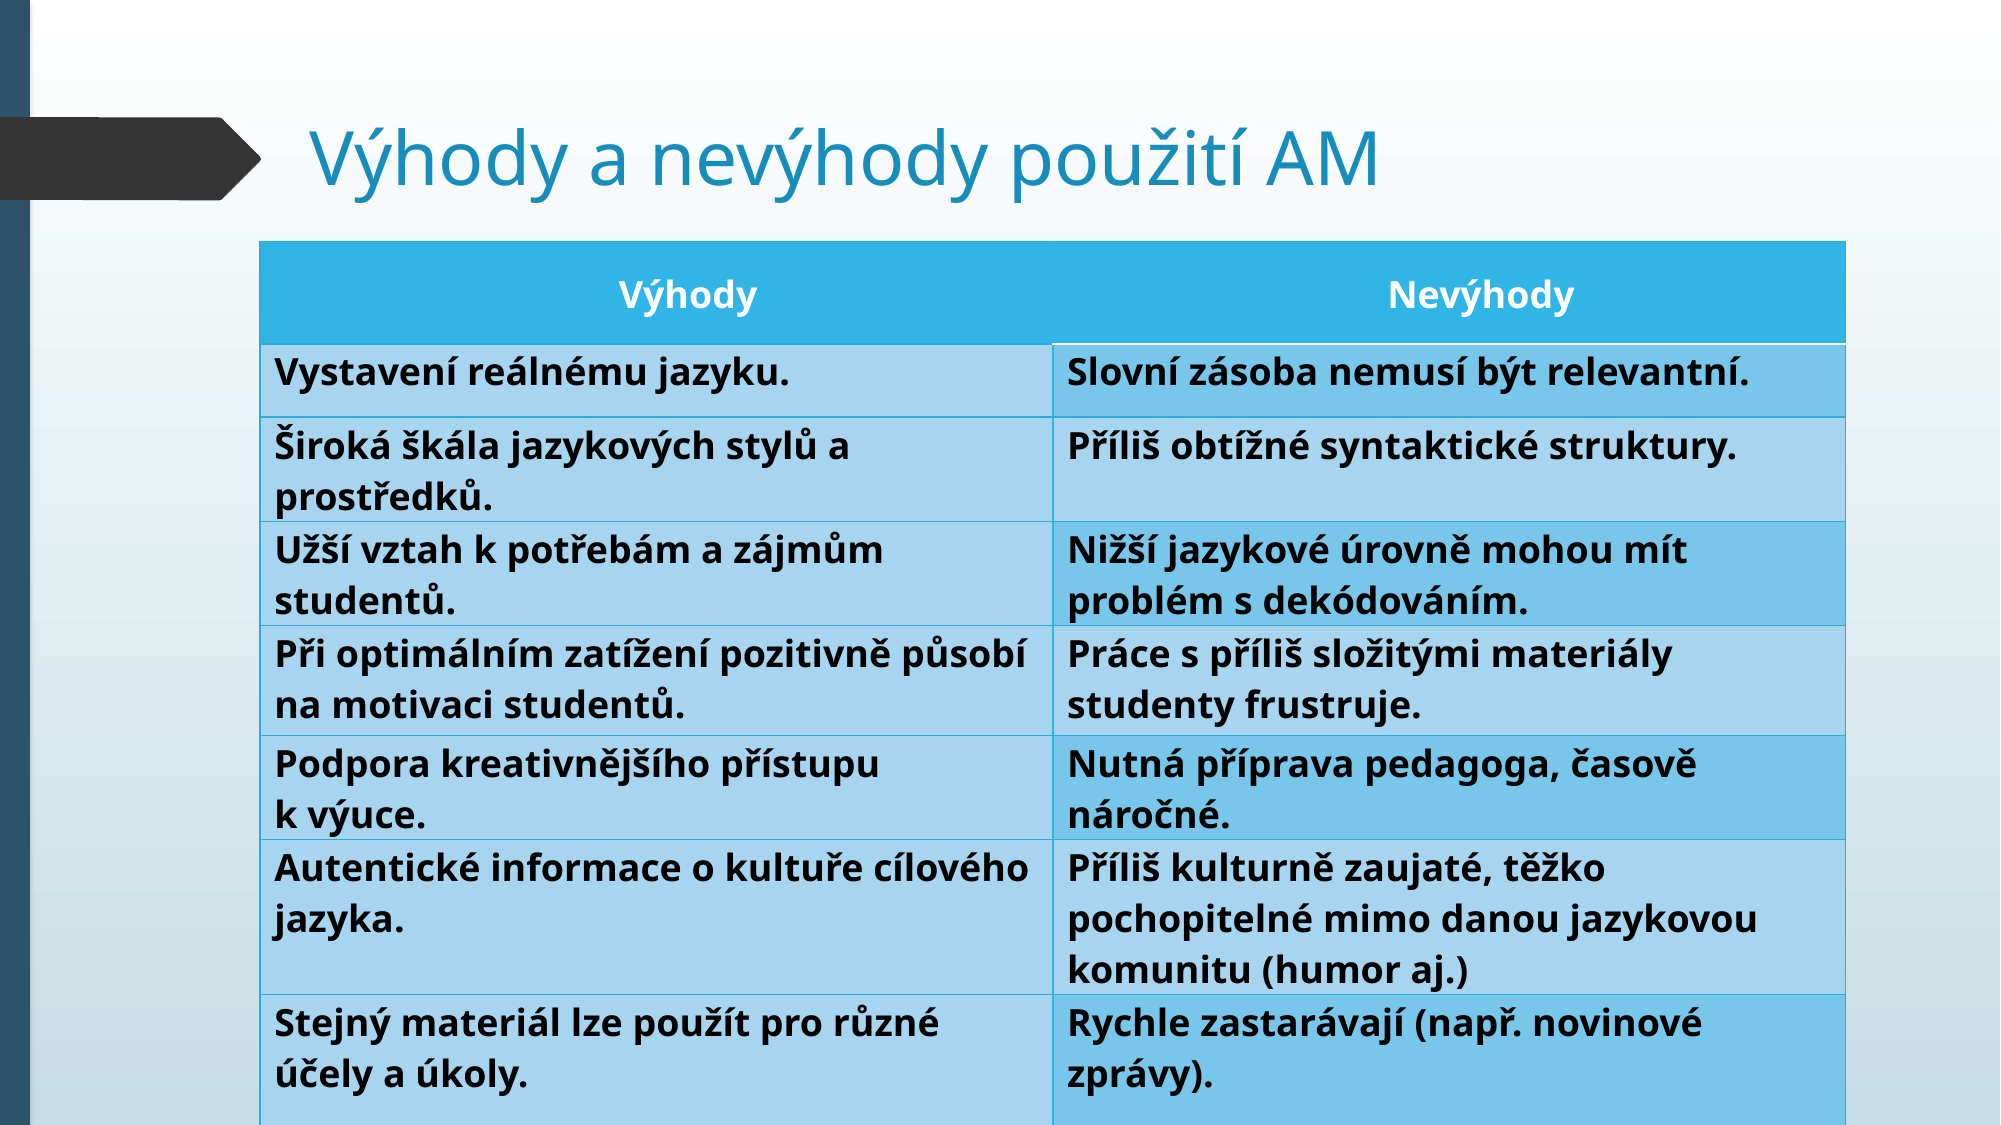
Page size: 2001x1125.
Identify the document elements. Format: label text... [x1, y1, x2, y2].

table_cell Rychle zastarávají (např. novinové zprávy). [1054, 995, 1845, 1125]
table_cell Příliš kulturně zaujaté, těžko pochopitelné mimo danou jazykovou komunitu (humor aj.) [1054, 840, 1845, 994]
table_header Výhody [261, 242, 1052, 343]
text_box [0, 117, 262, 201]
table_cell Slovní zásoba nemusí být relevantní. [1054, 345, 1845, 416]
text_box [0, 0, 31, 117]
table_header Nevýhody [1054, 242, 1845, 343]
table_cell Příliš obtížné syntaktické struktury. [1054, 418, 1845, 521]
table_cell Práce s příliš složitými materiály studenty frustruje. [1054, 626, 1845, 735]
table_cell Užší vztah k potřebám a zájmům studentů. [261, 522, 1052, 625]
table_cell Vystavení reálnému jazyku. [261, 345, 1052, 416]
table_cell Nižší jazykové úrovně mohou mít problém s dekódováním. [1054, 522, 1845, 625]
table_cell Nutná příprava pedagoga, časově náročné. [1054, 736, 1845, 839]
table_cell Autentické informace o kultuře cílového jazyka. [261, 840, 1052, 994]
text_box [0, 200, 31, 1125]
table_cell Podpora kreativnějšího přístupu k výuce. [261, 736, 1052, 839]
table_cell Stejný materiál lze použít pro různé účely a úkoly. [261, 995, 1052, 1125]
table_cell Při optimálním zatížení pozitivně působí na motivaci studentů. [261, 626, 1052, 735]
table_cell Široká škála jazykových stylů a prostředků. [261, 418, 1052, 521]
text_box [31, 0, 2000, 1125]
title Výhody a nevýhody použití AM [294, 102, 1888, 313]
